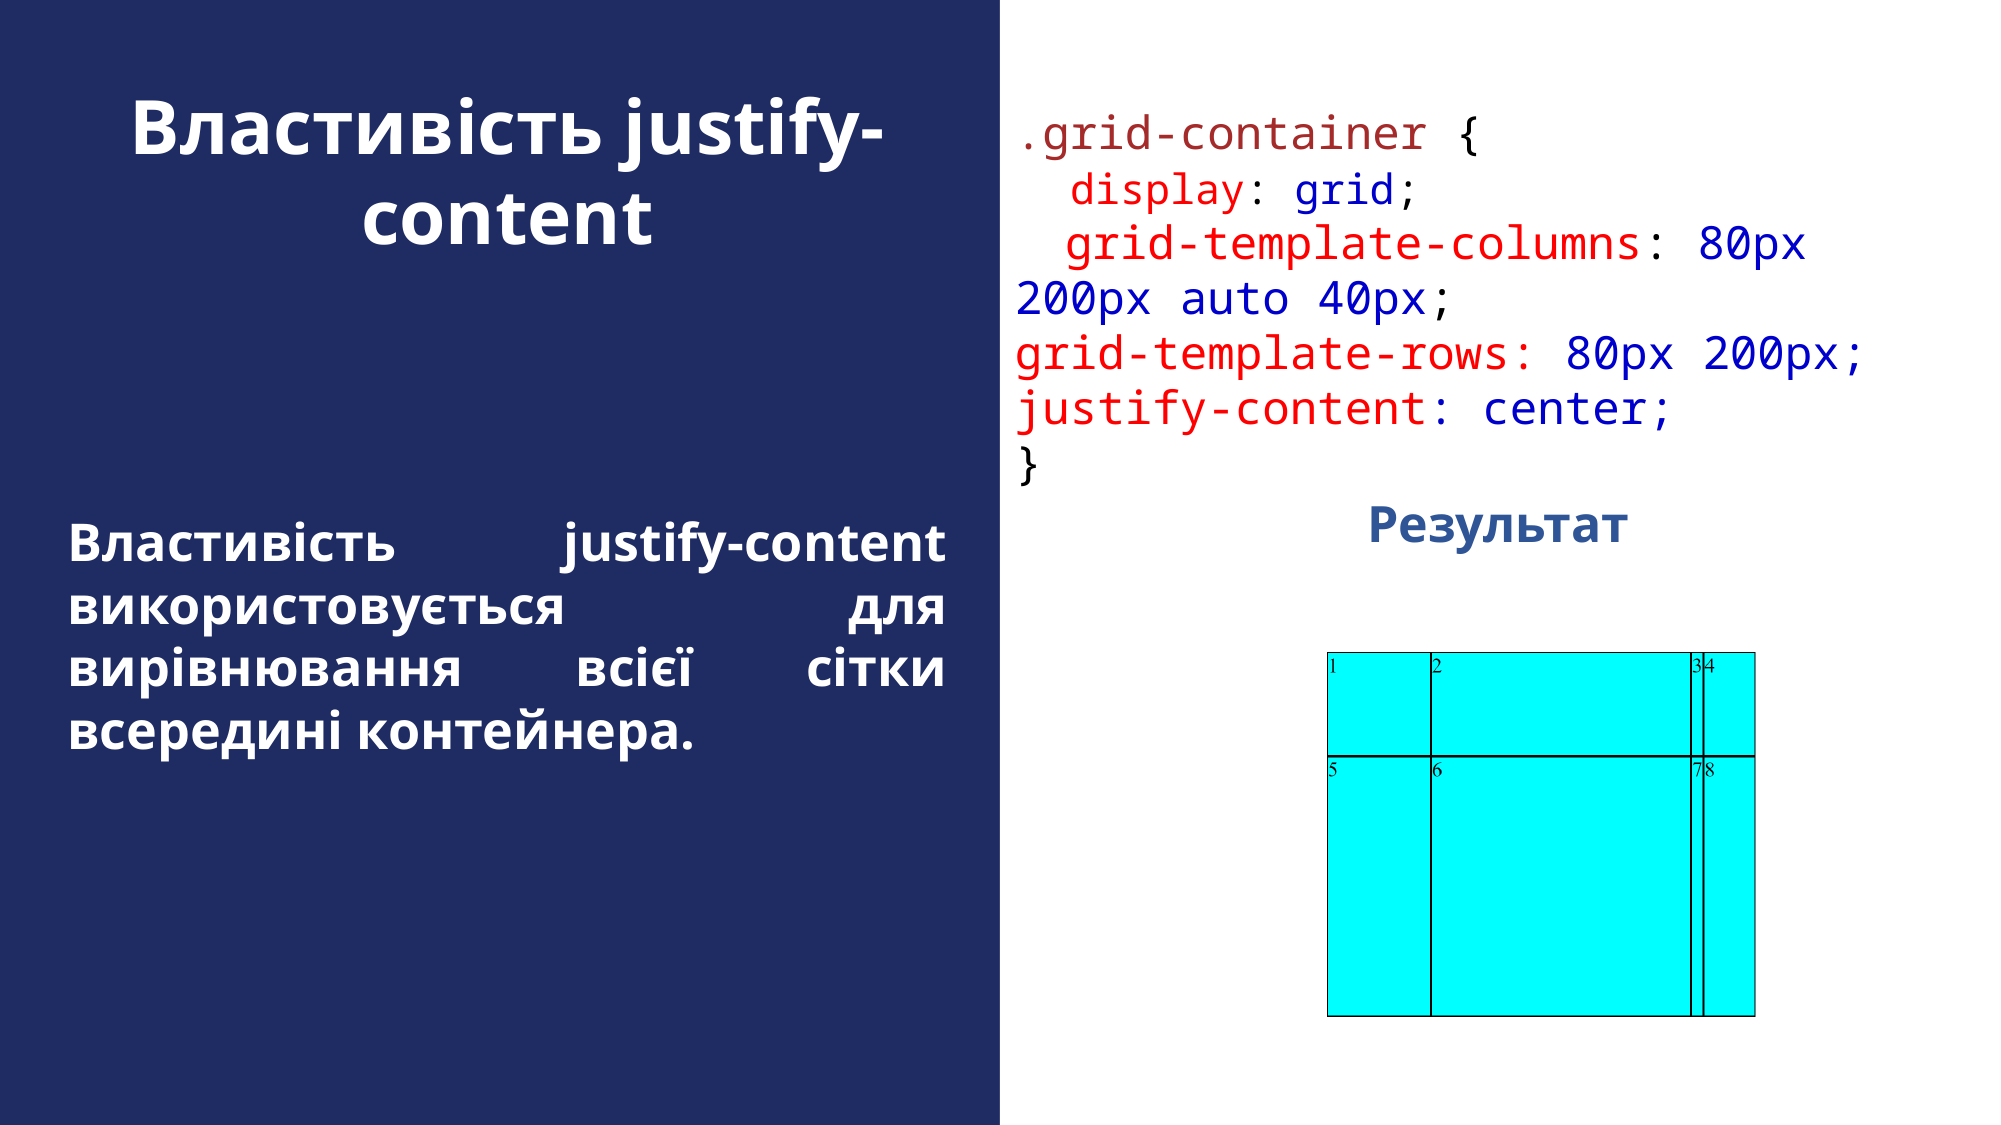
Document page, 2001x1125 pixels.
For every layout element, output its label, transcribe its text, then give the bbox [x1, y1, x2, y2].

text_box .grid-container { display: grid; grid-template-columns: 80px 200px auto 40px; grid-template-rows: 80px 200px; justify-content: center; } [999, 96, 1976, 497]
text_box [999, 0, 2000, 1125]
picture [1046, 645, 2000, 1029]
text_box Результат [1352, 485, 1694, 561]
text_box Властивість justify-content Властивість justify-content використовується для вирівнювання всієї сітки всередині контейнера. [52, 72, 963, 768]
